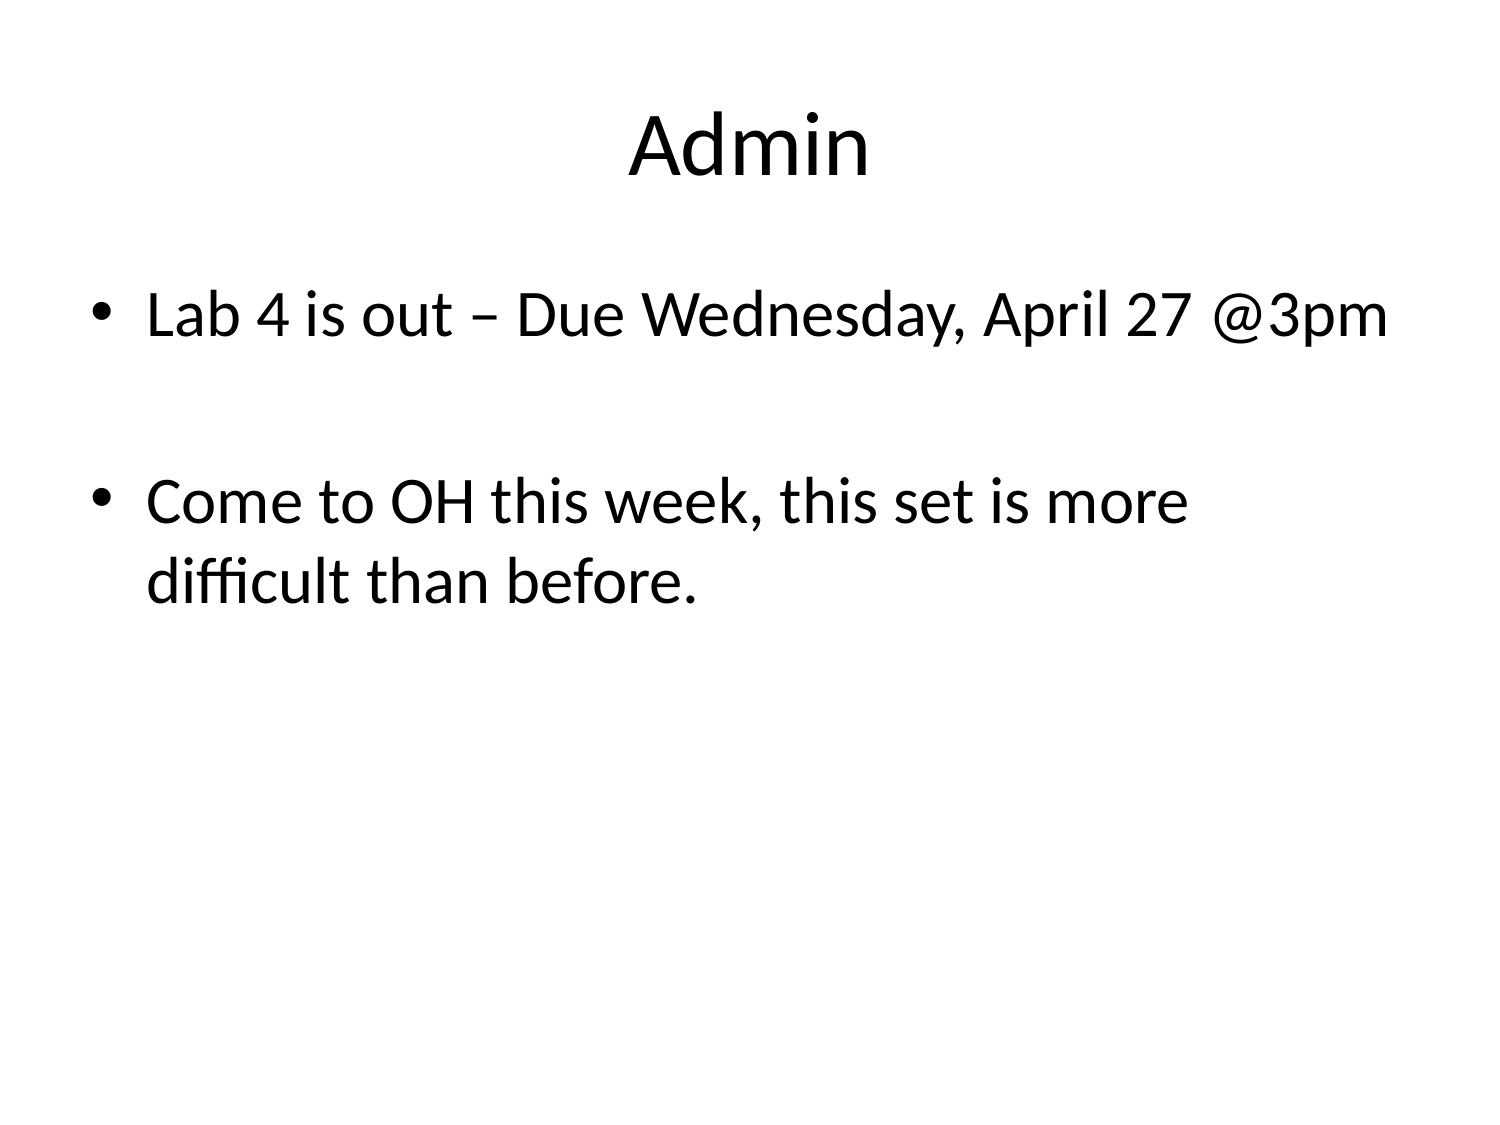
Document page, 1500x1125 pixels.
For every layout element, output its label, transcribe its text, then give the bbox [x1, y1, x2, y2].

title Admin [75, 45, 1425, 233]
list Lab 4 is out – Due Wednesday, April 27 @3pm Come to OH this week, this set is more difficult than before. [75, 262, 1425, 1005]
